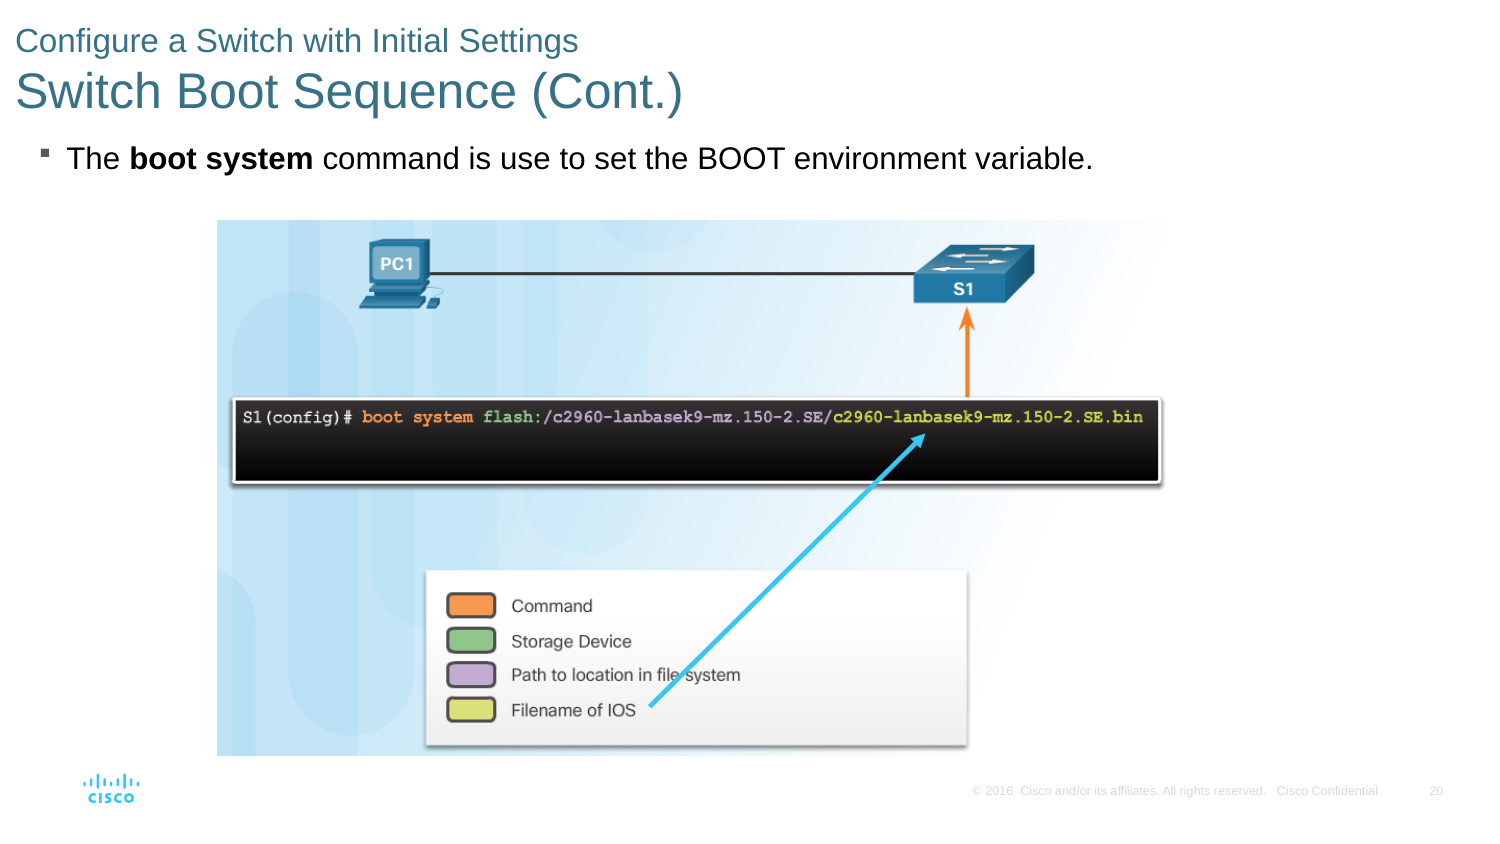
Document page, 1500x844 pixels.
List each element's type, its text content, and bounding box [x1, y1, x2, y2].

title Configure a Switch with Initial Settings Switch Boot Sequence (Cont.) [0, 6, 1500, 131]
picture [217, 220, 1179, 757]
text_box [649, 433, 926, 707]
list The boot system command is use to set the BOOT environment variable. [23, 131, 1476, 813]
